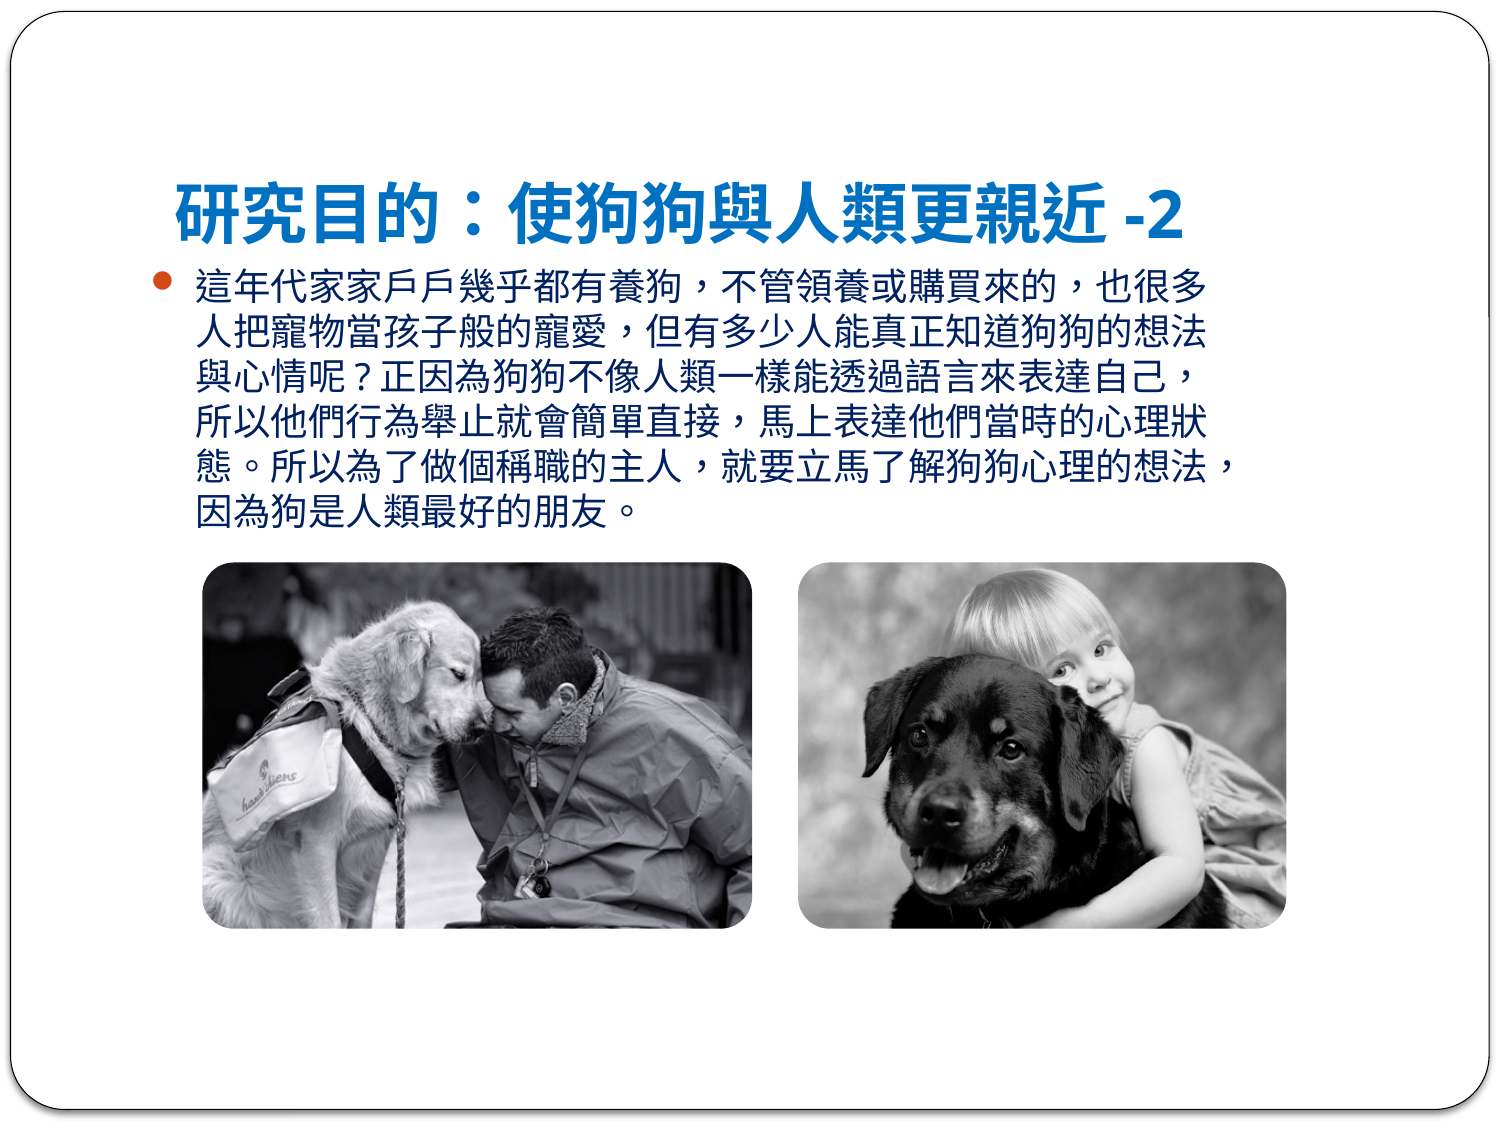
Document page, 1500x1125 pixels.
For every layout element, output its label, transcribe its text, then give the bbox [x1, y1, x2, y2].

list 這年代家家戶戶幾乎都有養狗，不管領養或購買來的，也很多人把寵物當孩子般的寵愛，但有多少人能真正知道狗狗的想法與心情呢?正因為狗狗不像人類一樣能透過語言來表達自己，所以他們行為舉止就會簡單直接，馬上表達他們當時的心理狀態。所以為了做個稱職的主人，就要立馬了解狗狗心理的想法，因為狗是人類最好的朋友。 [135, 255, 1256, 1006]
picture [797, 562, 1287, 929]
picture [202, 562, 753, 929]
title 研究目的：使狗狗與人類更親近-2 [159, 79, 1435, 268]
